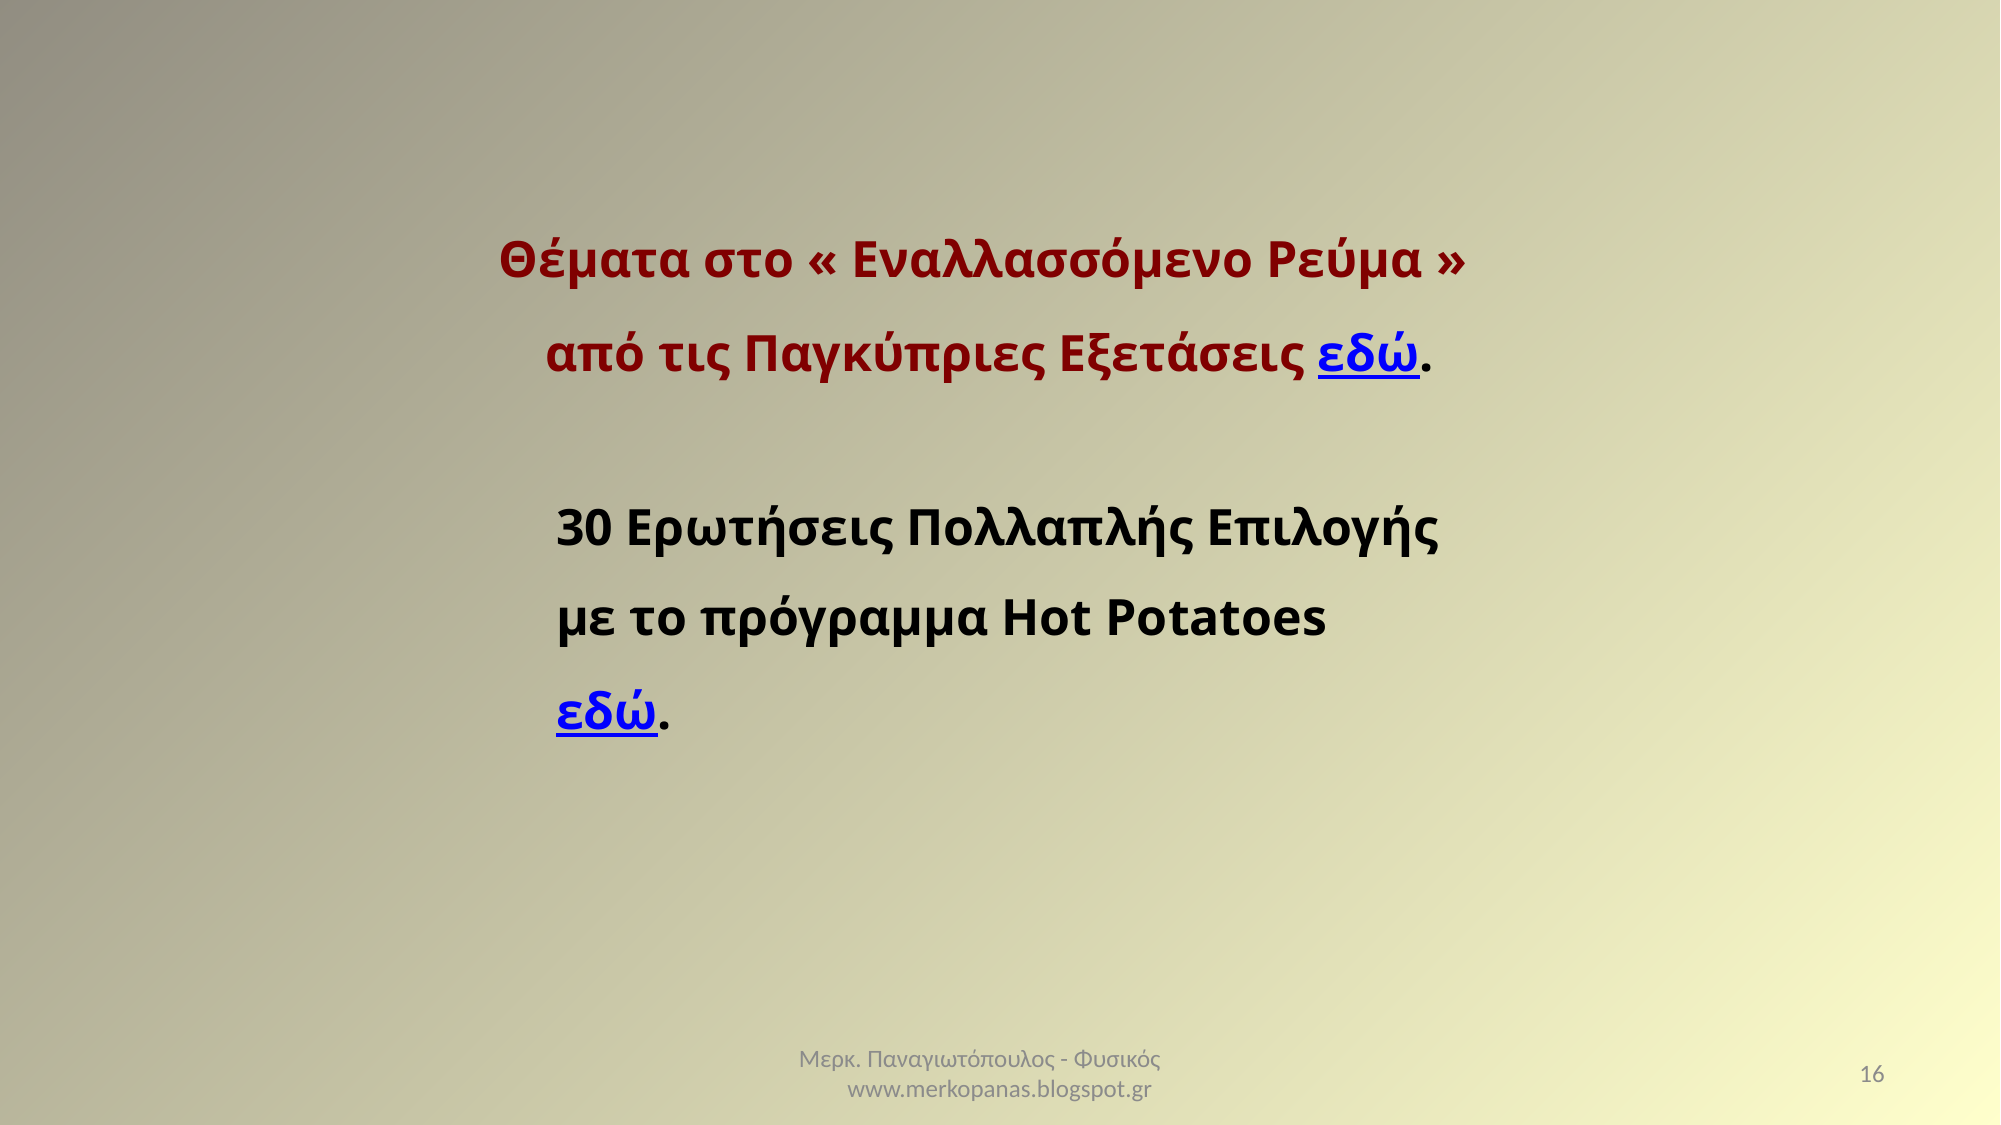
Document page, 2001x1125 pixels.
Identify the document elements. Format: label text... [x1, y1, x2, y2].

text_box Θέματα στο « Εναλλασσόμενο Ρεύμα » από τις Παγκύπριες Εξετάσεις εδώ. [393, 190, 1586, 398]
text_box 30 Ερωτήσεις Πολλαπλής Επιλογής με το πρόγραμμα Hot Potatoes εδώ. [541, 457, 1459, 755]
footer Μερκ. Παναγιωτόπουλος - Φυσικός www.merkopanas.blogspot.gr [683, 1042, 1317, 1103]
slide_number 16 [1433, 1042, 1900, 1103]
